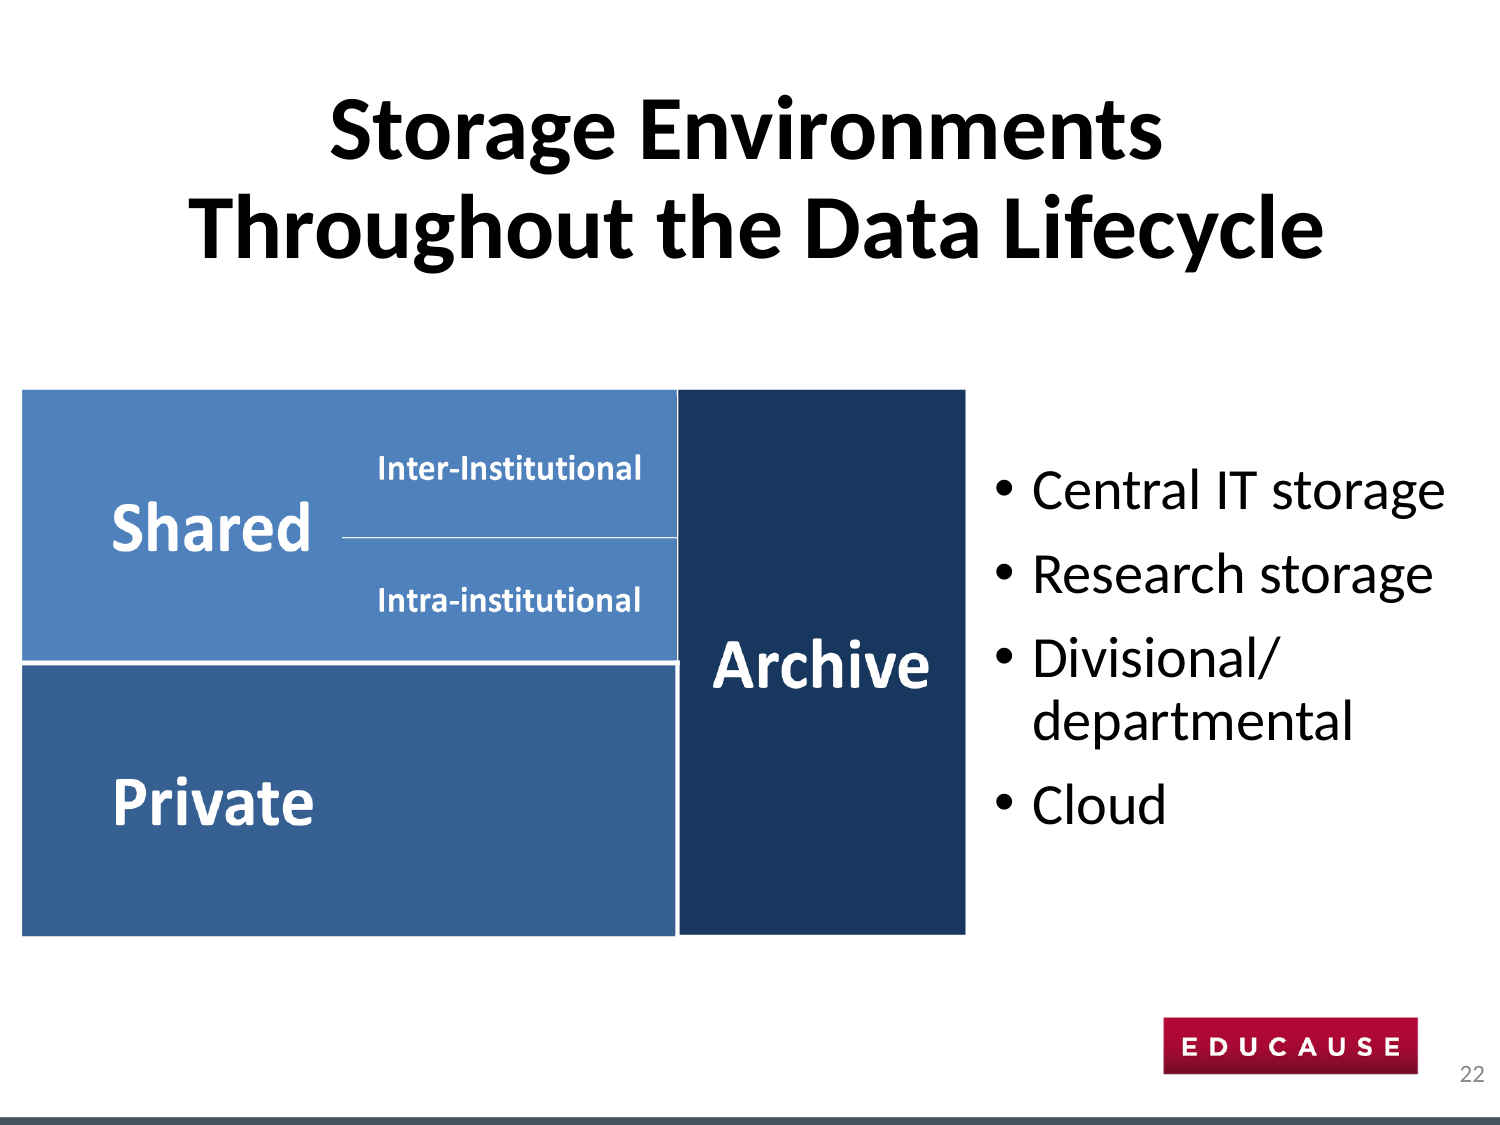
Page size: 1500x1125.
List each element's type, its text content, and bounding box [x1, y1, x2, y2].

title Storage Environments Throughout the Data Lifecycle [99, 119, 1416, 239]
picture [0, 0, 1500, 1125]
slide_number 22 [1162, 1042, 1500, 1103]
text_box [20, 388, 966, 937]
list Central IT storage Research storage Divisional/departmental Cloud [979, 451, 1500, 876]
